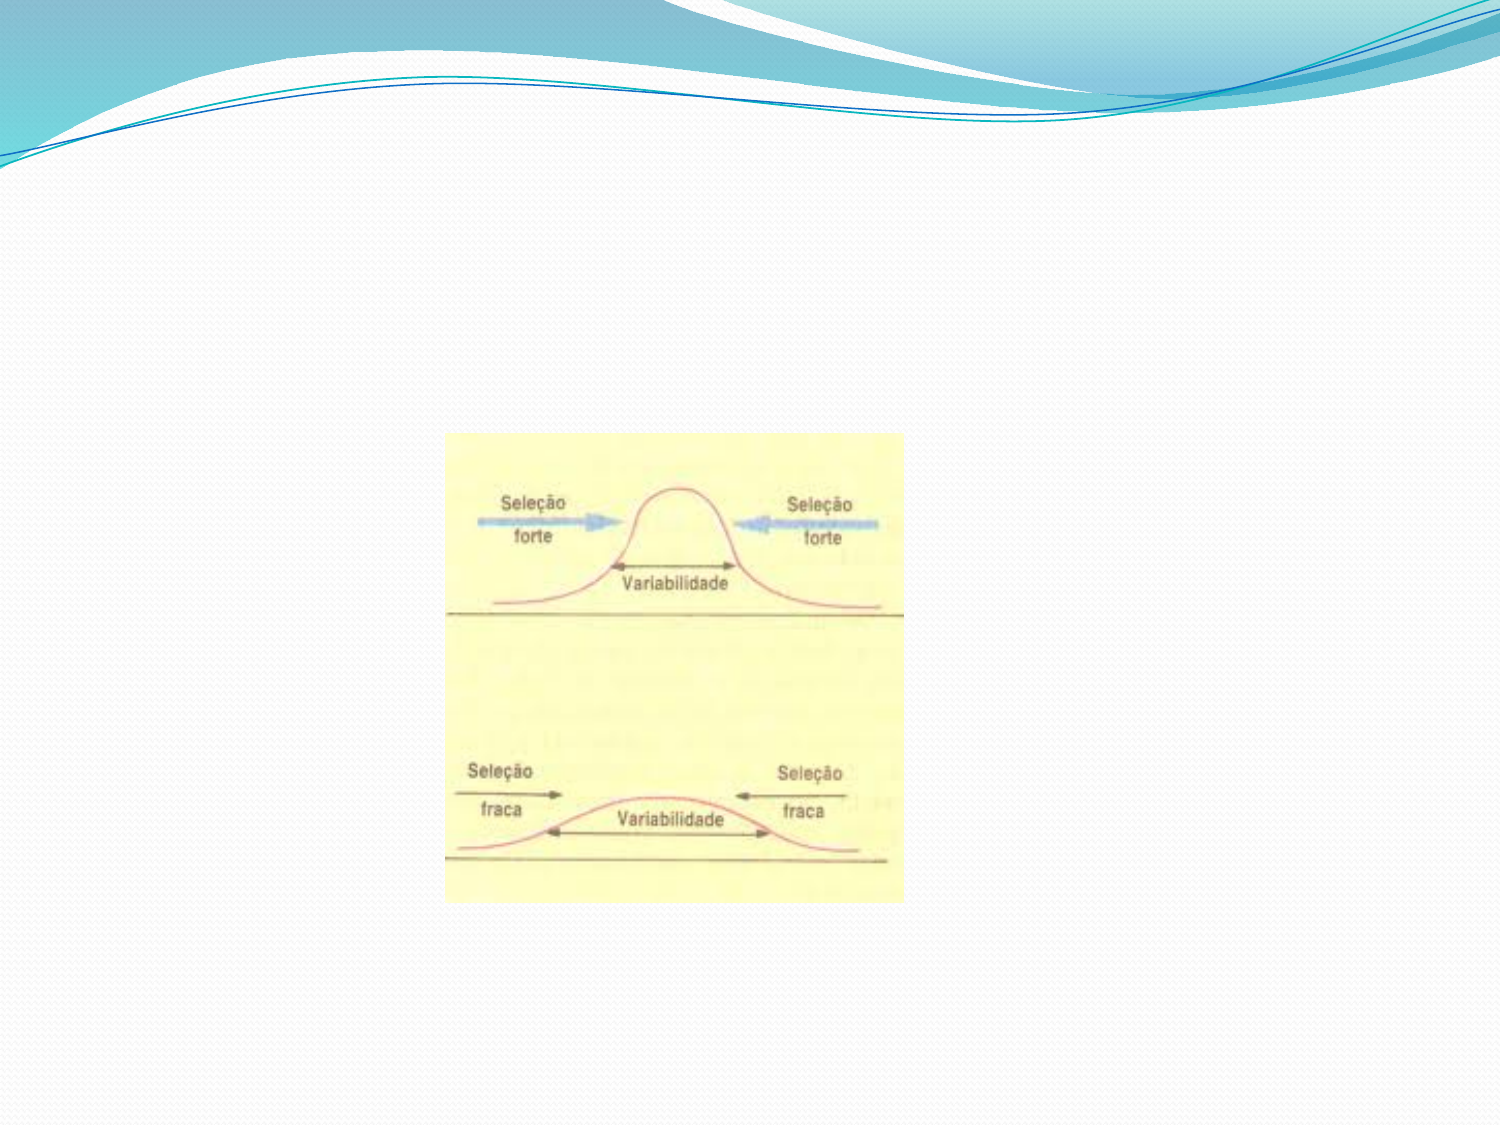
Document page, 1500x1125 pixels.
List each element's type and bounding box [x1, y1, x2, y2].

list [445, 433, 904, 903]
